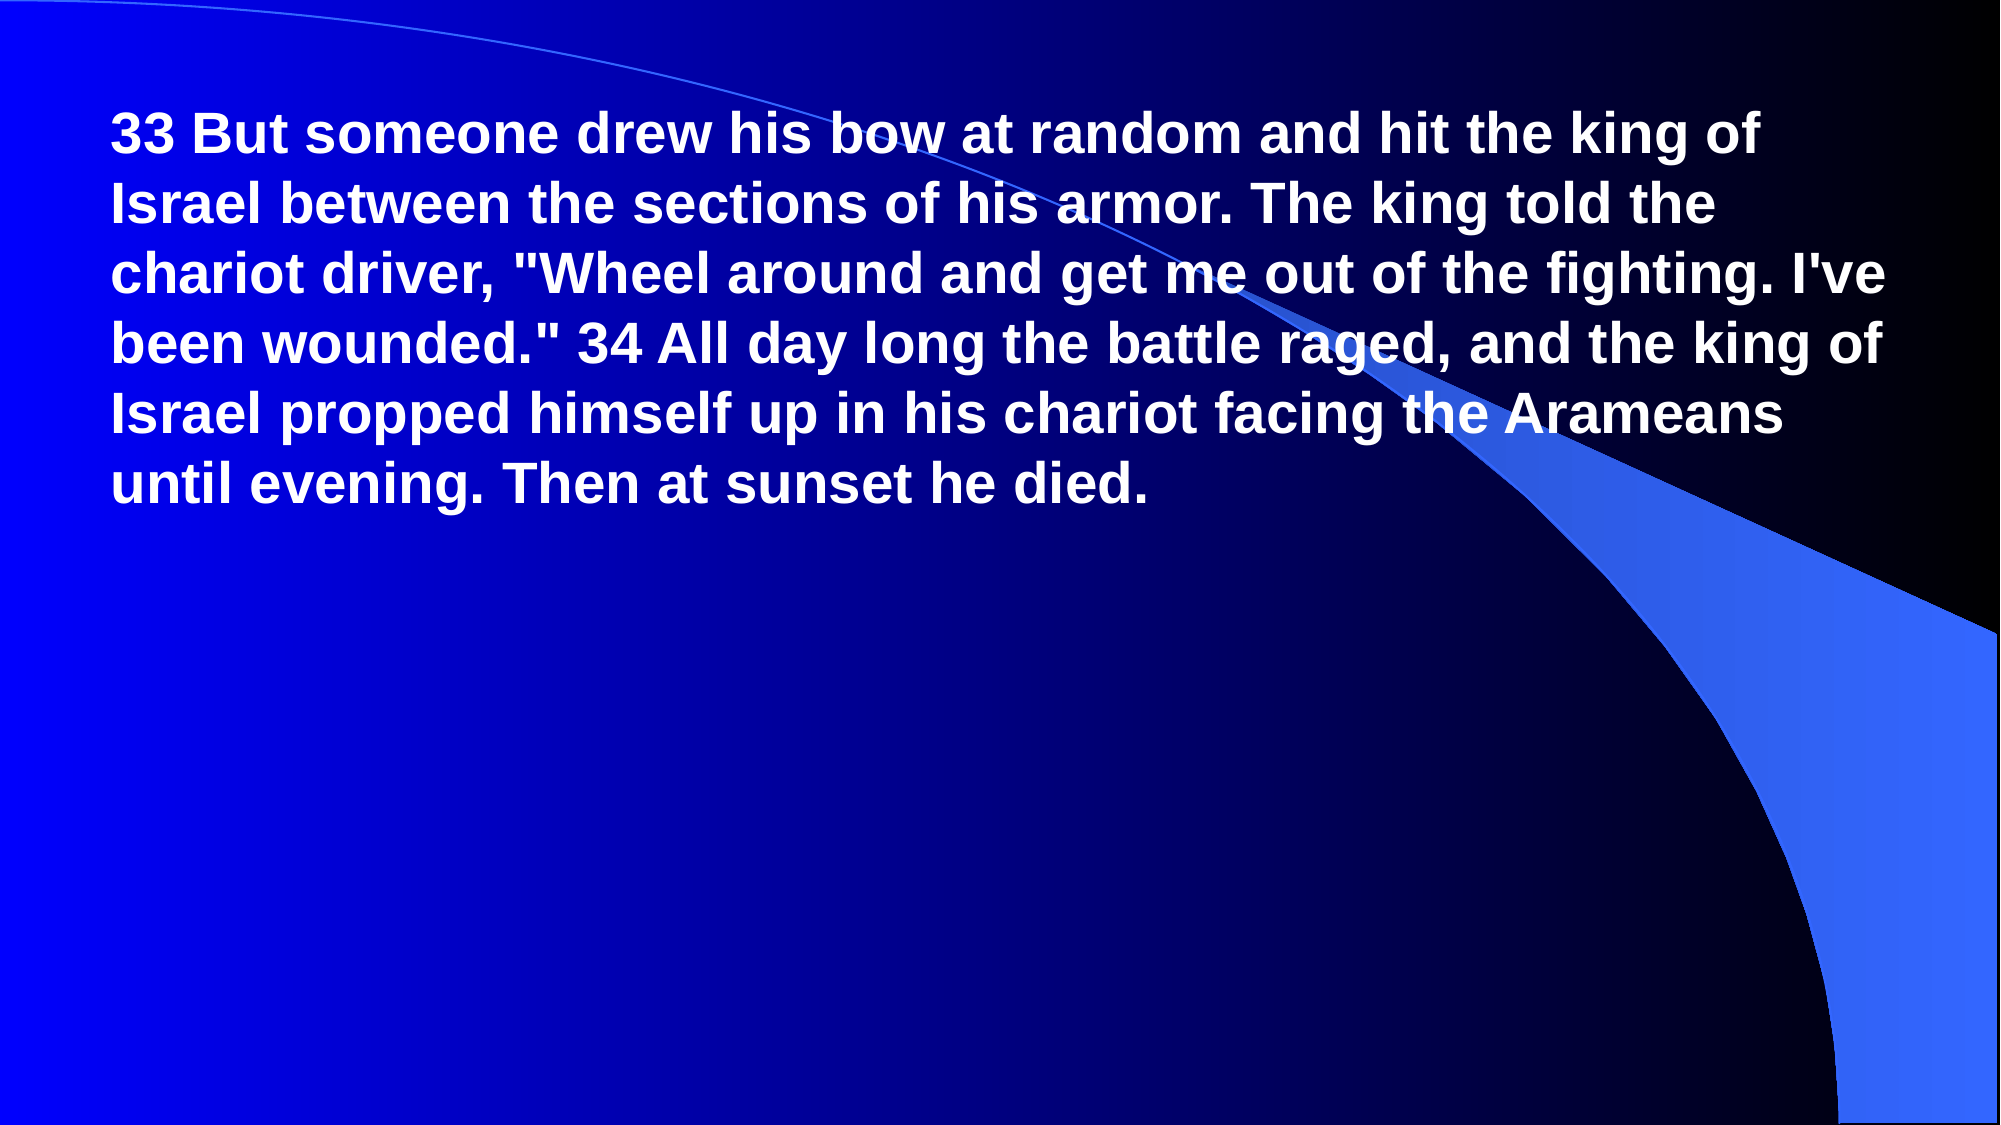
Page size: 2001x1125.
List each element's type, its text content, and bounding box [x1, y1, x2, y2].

text_box 33 But someone drew his bow at random and hit the king of Israel between the sections of his armor. The king told the chariot driver, "Wheel around and get me out of the fighting. I've been wounded." 34 All day long the battle raged, and the king of Israel propped himself up in his chariot facing the Arameans until evening. Then at sunset he died. [95, 87, 1927, 593]
